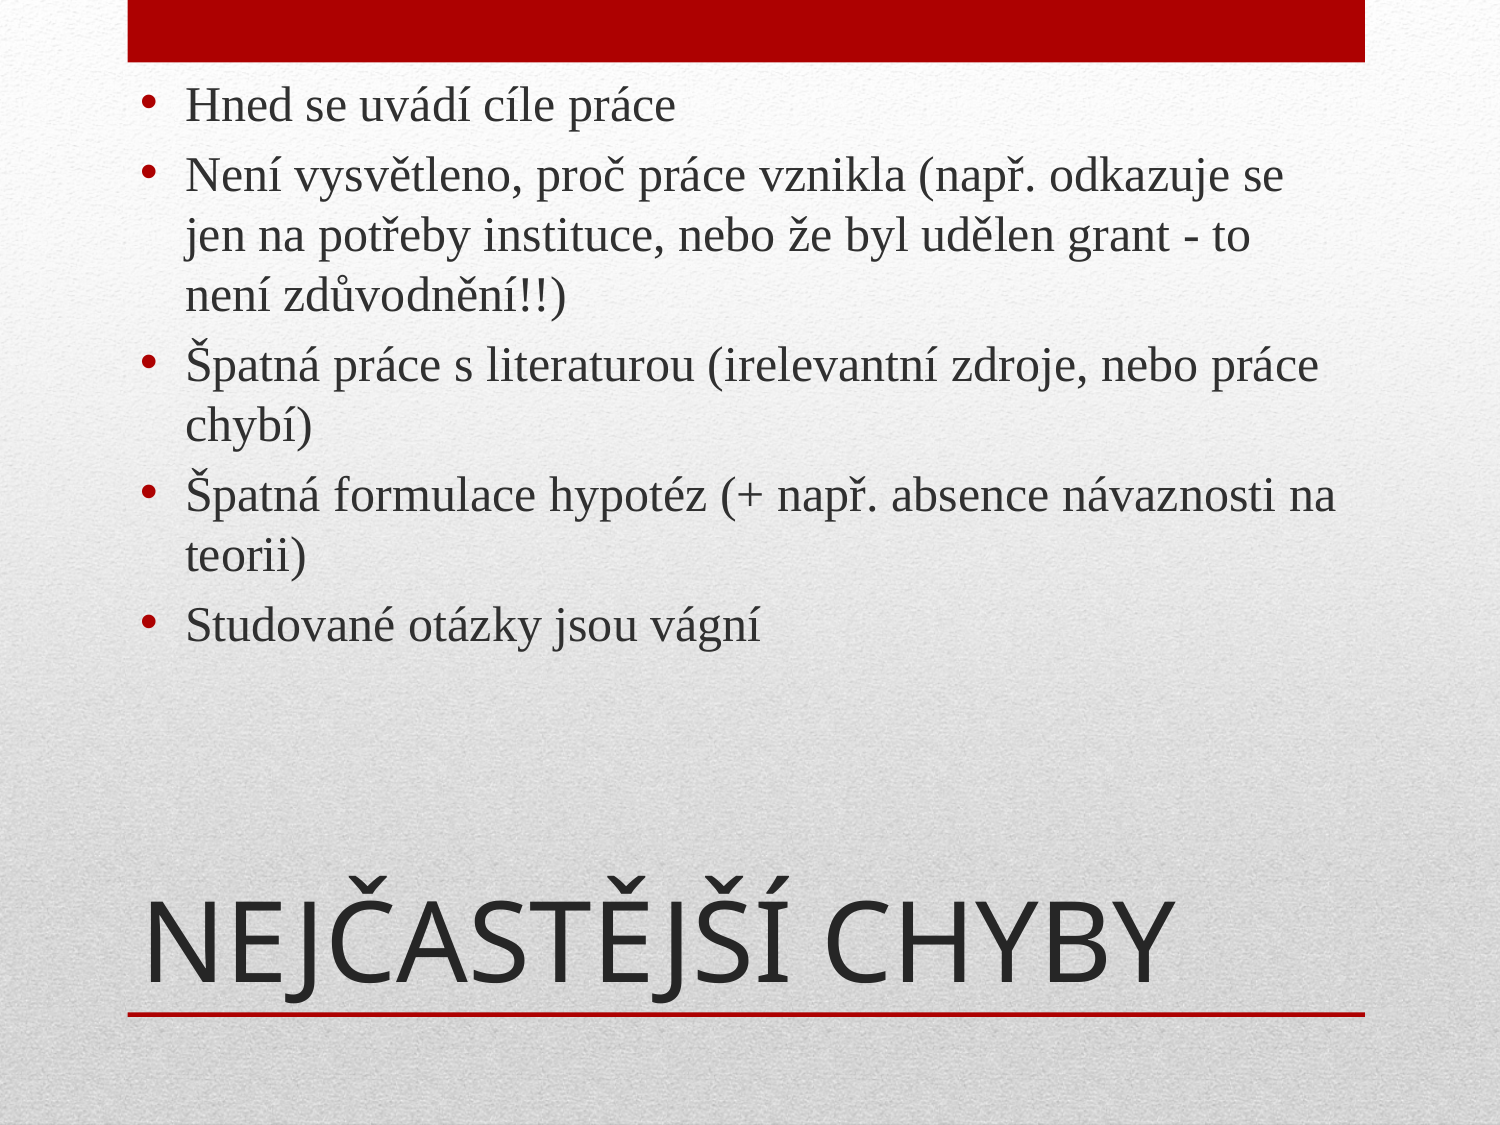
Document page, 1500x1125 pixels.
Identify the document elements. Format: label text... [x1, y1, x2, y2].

list Hned se uvádí cíle práce Není vysvětleno, proč práce vznikla (např. odkazuje se jen na potřeby instituce, nebo že byl udělen grant - to není zdůvodnění!!) Špatná práce s literaturou (irelevantní zdroje, nebo práce chybí) Špatná formulace hypotéz (+ např. absence návaznosti na teorii) Studované otázky jsou vágní [125, 112, 1363, 750]
title NEJČASTĚJŠÍ CHYBY [125, 750, 1238, 1013]
